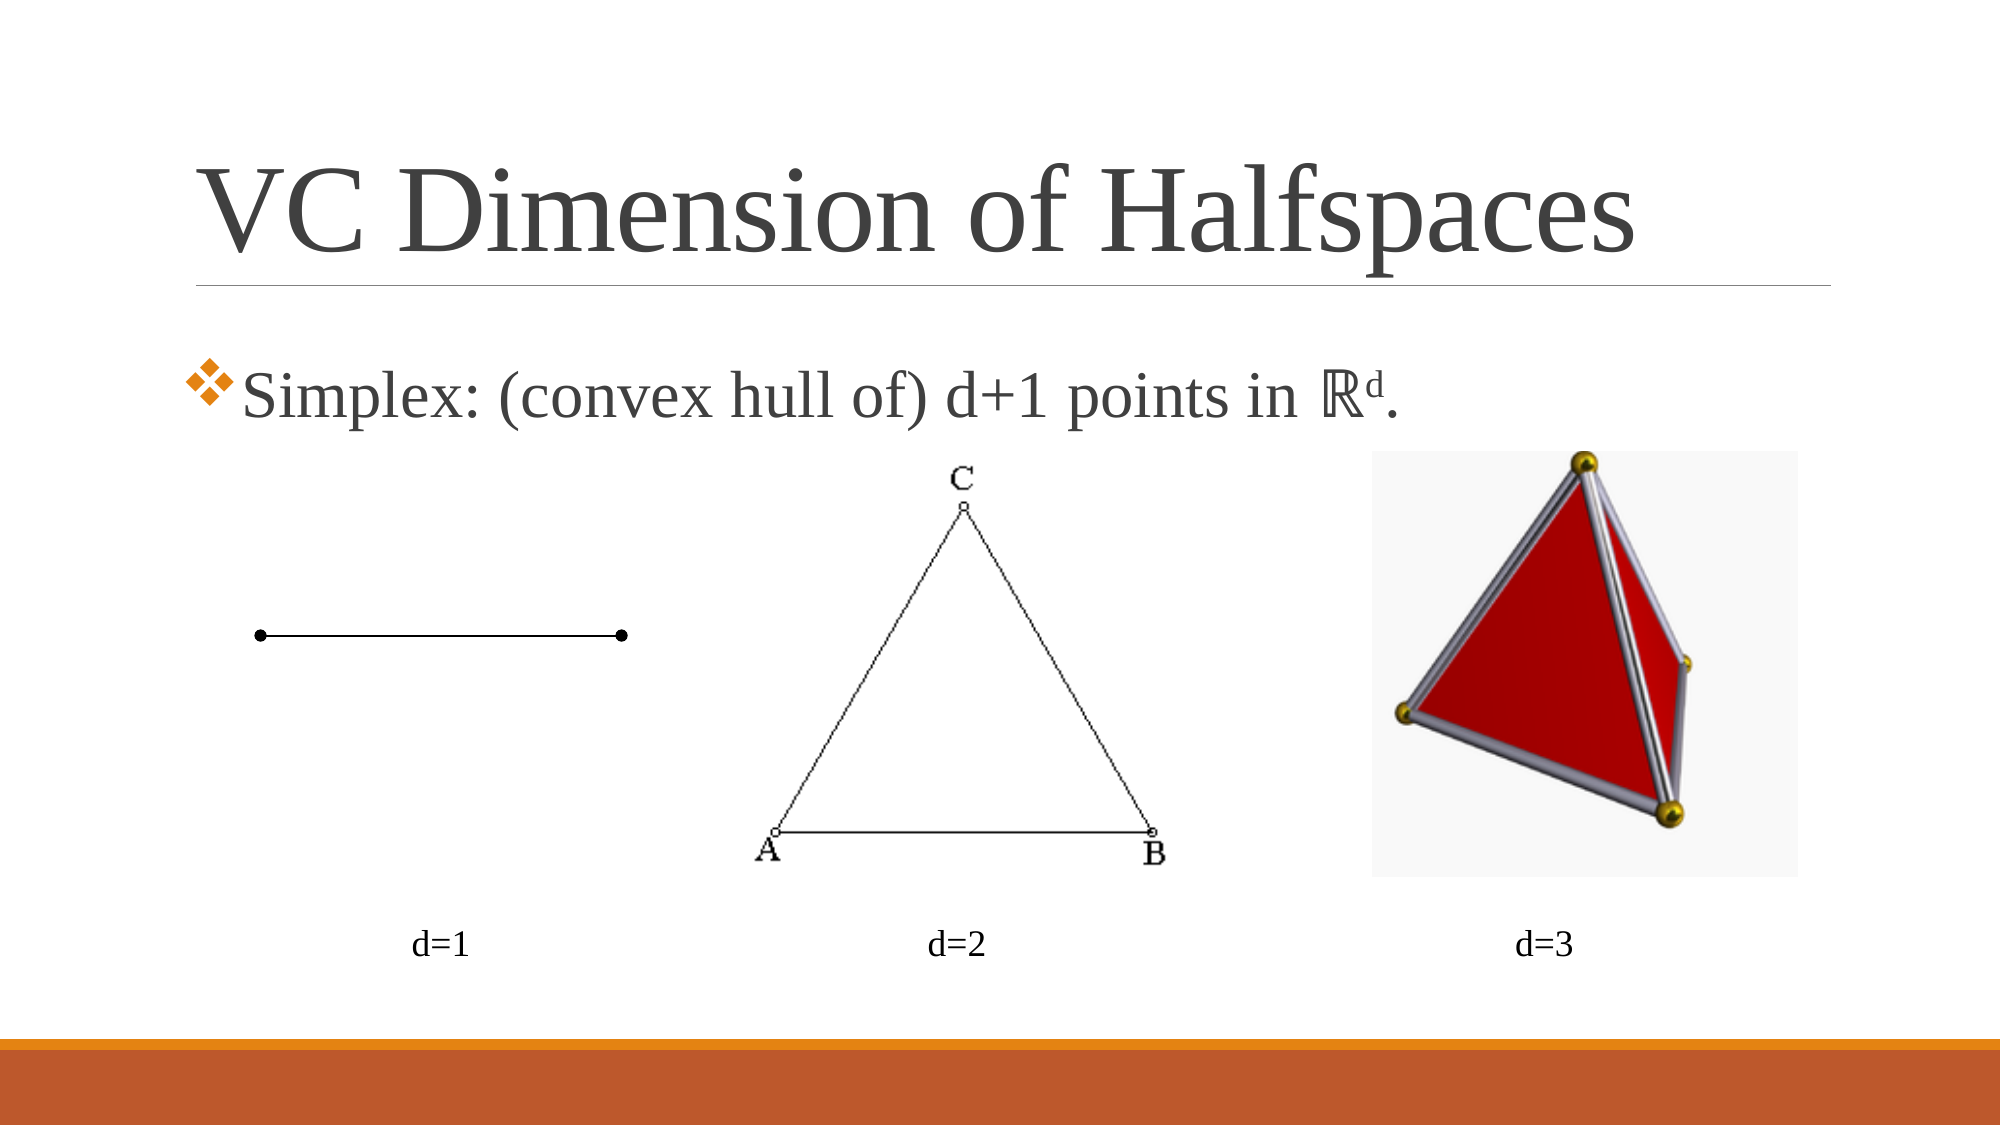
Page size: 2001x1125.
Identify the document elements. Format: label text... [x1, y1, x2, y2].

picture [721, 450, 1193, 877]
picture [1372, 450, 1799, 877]
text_box d=3 [1500, 912, 1589, 972]
list Simplex: (convex hull of) d+1 points in ℝd. [180, 302, 1830, 963]
text_box d=1 [396, 912, 486, 972]
text_box d=2 [912, 912, 1002, 972]
title VC Dimension of Halfspaces [180, 47, 1830, 285]
